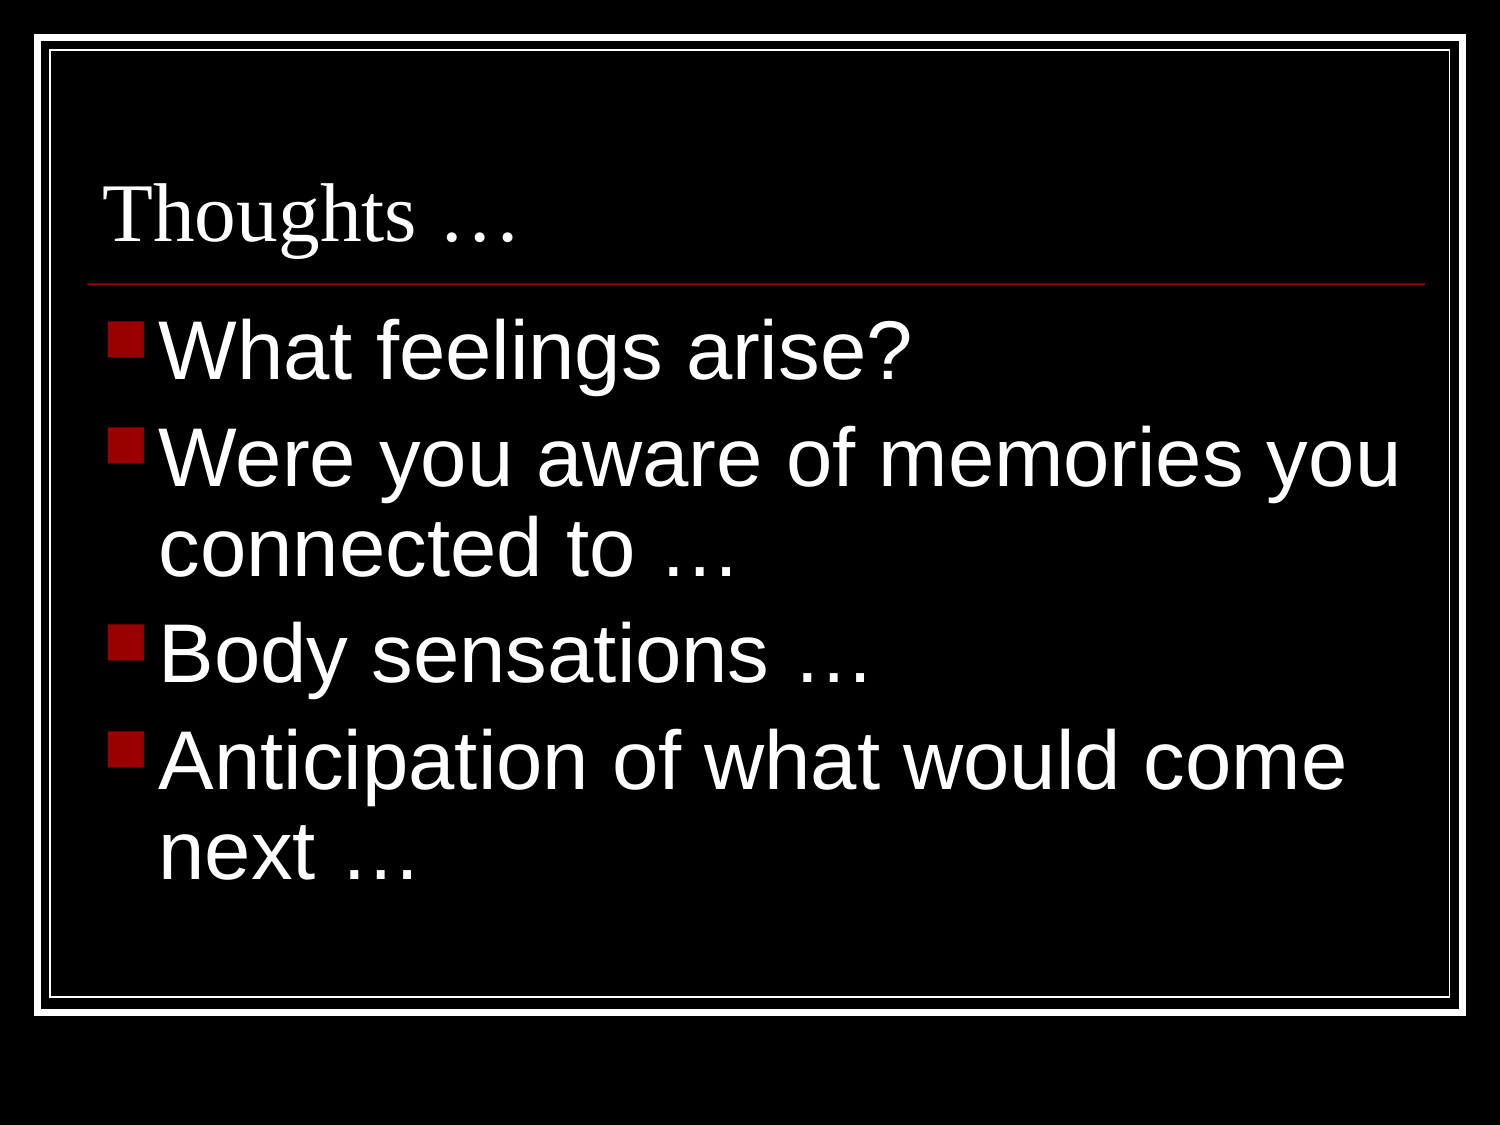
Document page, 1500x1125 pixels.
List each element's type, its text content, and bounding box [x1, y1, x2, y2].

list What feelings arise? Were you aware of memories you connected to … Body sensations … Anticipation of what would come next … [87, 299, 1426, 963]
title Thoughts … [87, 77, 1426, 266]
